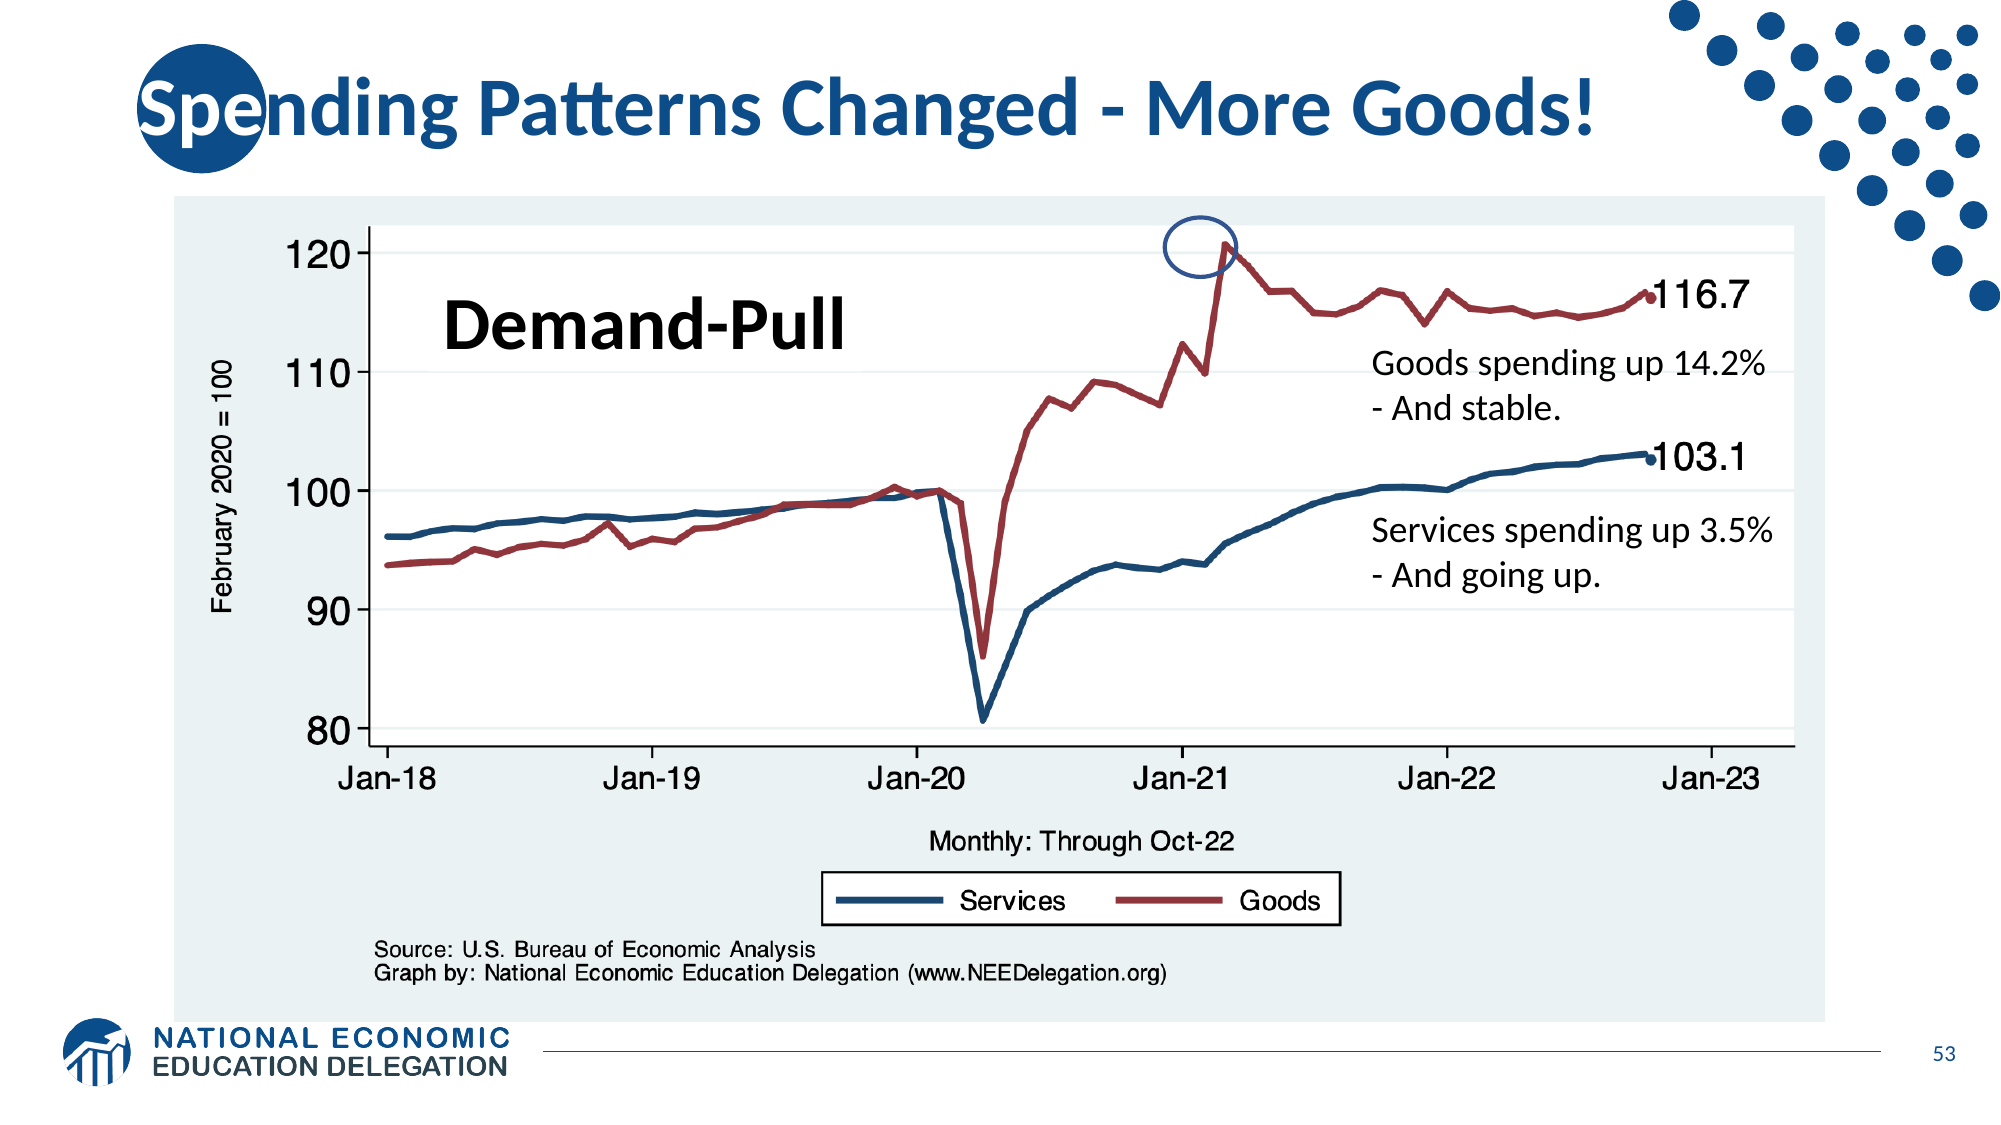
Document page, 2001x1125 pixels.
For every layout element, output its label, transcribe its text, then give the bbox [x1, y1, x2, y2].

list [174, 196, 1825, 1022]
title Spending Patterns Changed - More Goods! [123, 0, 1849, 218]
picture [55, 1013, 520, 1091]
slide_number 53 [1521, 1022, 1972, 1082]
